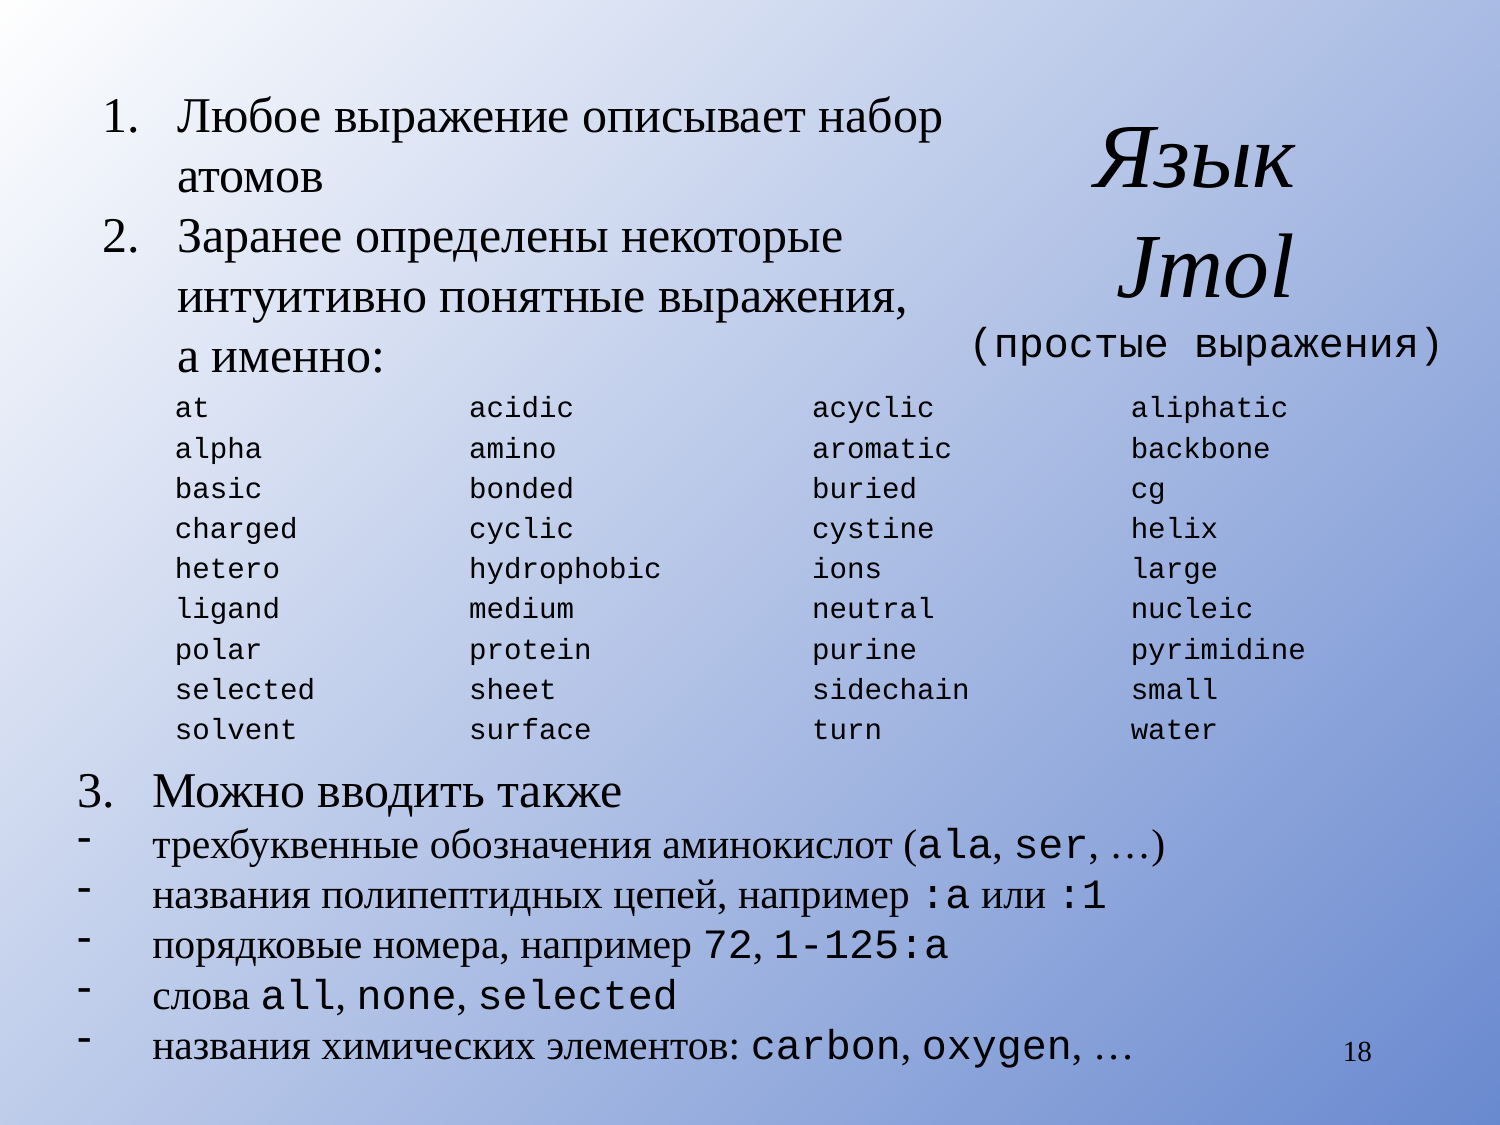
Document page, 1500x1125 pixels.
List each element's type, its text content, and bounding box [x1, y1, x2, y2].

table_cell backbone [1131, 425, 1425, 463]
table_cell protein [469, 615, 812, 653]
table_header acyclic [812, 388, 1131, 425]
table_cell large [1131, 539, 1425, 577]
table_header at [175, 388, 469, 425]
table_cell turn [812, 691, 1131, 729]
table_cell hydrophobic [469, 539, 812, 577]
table_cell surface [469, 691, 812, 729]
table_cell sidechain [812, 653, 1131, 691]
table_cell medium [469, 577, 812, 615]
table_cell cyclic [469, 501, 812, 539]
table_cell neutral [812, 577, 1131, 615]
table_cell selected [175, 653, 469, 691]
table_cell hetero [175, 539, 469, 577]
table_cell solvent [175, 691, 469, 729]
table_cell pyrimidine [1131, 615, 1425, 653]
table_cell basic [175, 463, 469, 501]
table_cell cystine [812, 501, 1131, 539]
table_cell ligand [175, 577, 469, 615]
table_cell alpha [175, 425, 469, 463]
table_cell helix [1131, 501, 1425, 539]
table_cell polar [175, 615, 469, 653]
slide_number 18 [1074, 1024, 1388, 1101]
table_cell ions [812, 539, 1131, 577]
table_cell charged [175, 501, 469, 539]
table_cell buried [812, 463, 1131, 501]
table_cell sheet [469, 653, 812, 691]
table_cell cg [1131, 463, 1425, 501]
text_box Любое выражение описывает набор атомов Заранее определены некоторые интуитивно понятные выражения, а именно: [87, 74, 963, 390]
table_cell nucleic [1131, 577, 1425, 615]
table_header aliphatic [1131, 388, 1425, 425]
table_cell amino [469, 425, 812, 463]
table_cell water [1131, 691, 1425, 729]
title Язык Jmol (простые выражения) [912, 0, 1500, 463]
table_cell bonded [469, 463, 812, 501]
text_box Можно вводить также трехбуквенные обозначения аминокислот (ala, ser, …) названия полипептидных цепей, например :a или :1 порядковые номера, например 72, 1-125:a слова all, none, selected названия химических элементов: carbon, oxygen, … [62, 749, 1368, 1125]
table_cell aromatic [812, 425, 1131, 463]
table_header acidic [469, 388, 812, 425]
table_cell purine [812, 615, 1131, 653]
table_cell small [1131, 653, 1425, 691]
